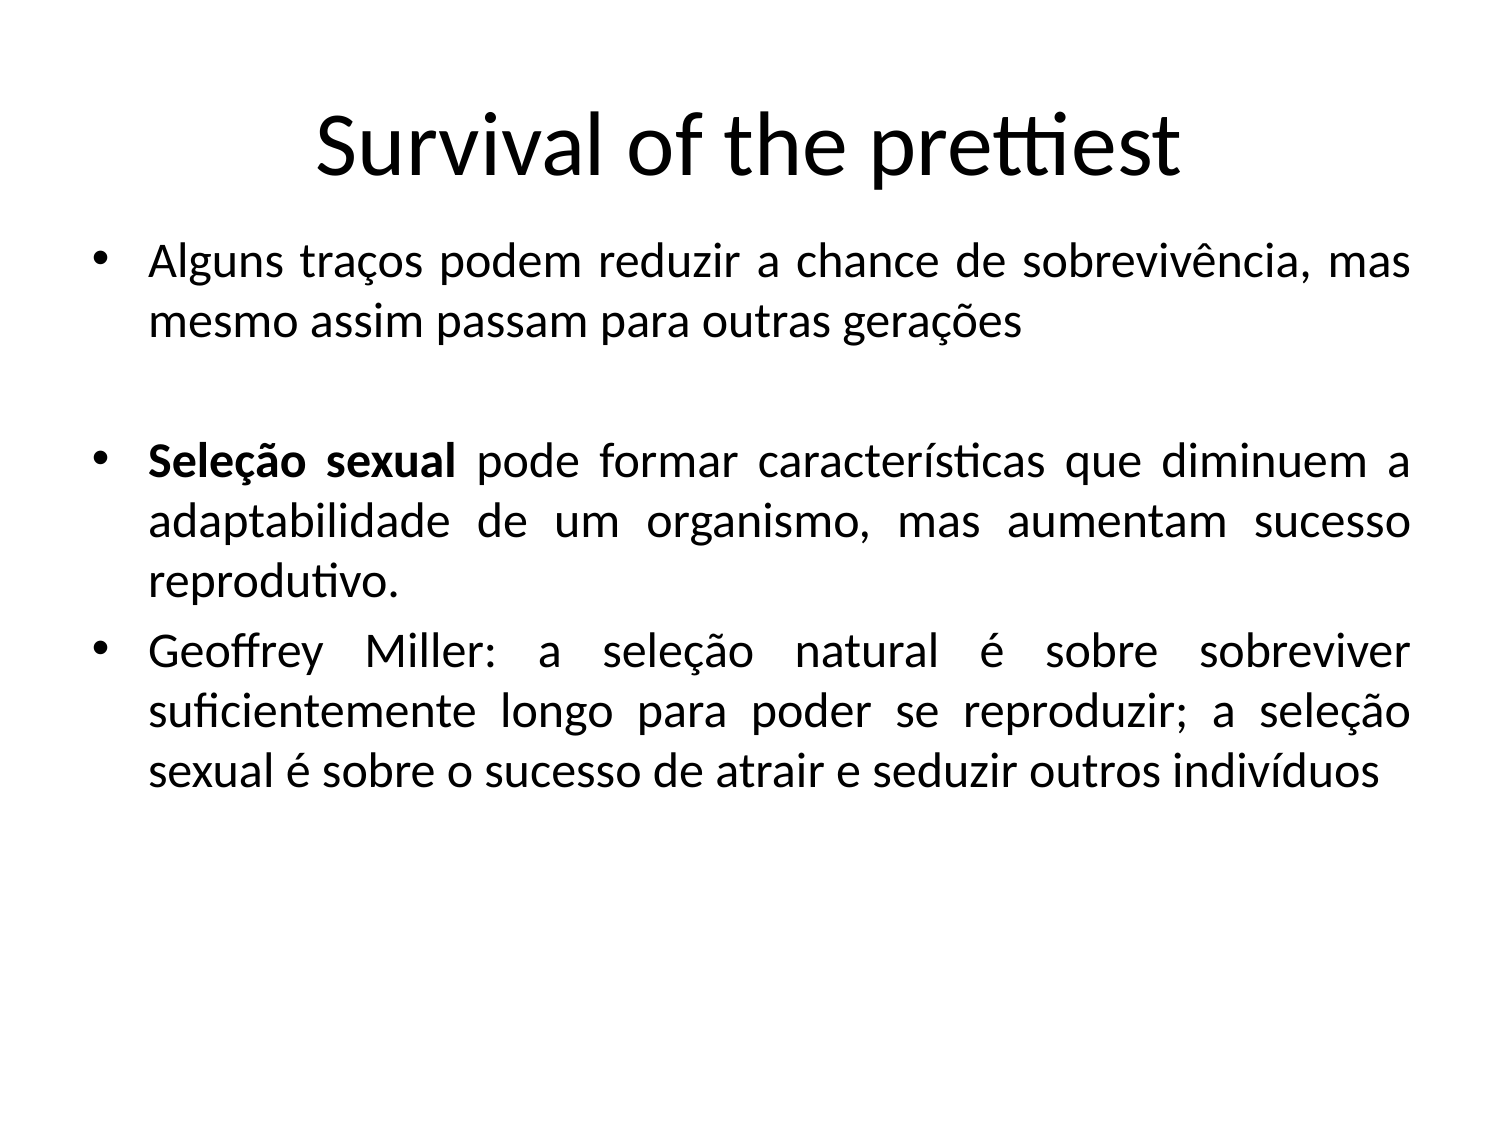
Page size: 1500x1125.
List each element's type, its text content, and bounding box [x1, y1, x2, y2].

list Alguns traços podem reduzir a chance de sobrevivência, mas mesmo assim passam para outras gerações Seleção sexual pode formar características que diminuem a adaptabilidade de um organismo, mas aumentam sucesso reprodutivo. Geoffrey Miller: a seleção natural é sobre sobreviver suficientemente longo para poder se reproduzir; a seleção sexual é sobre o sucesso de atrair e seduzir outros indivíduos [76, 220, 1427, 963]
title Survival of the prettiest [75, 45, 1425, 233]
